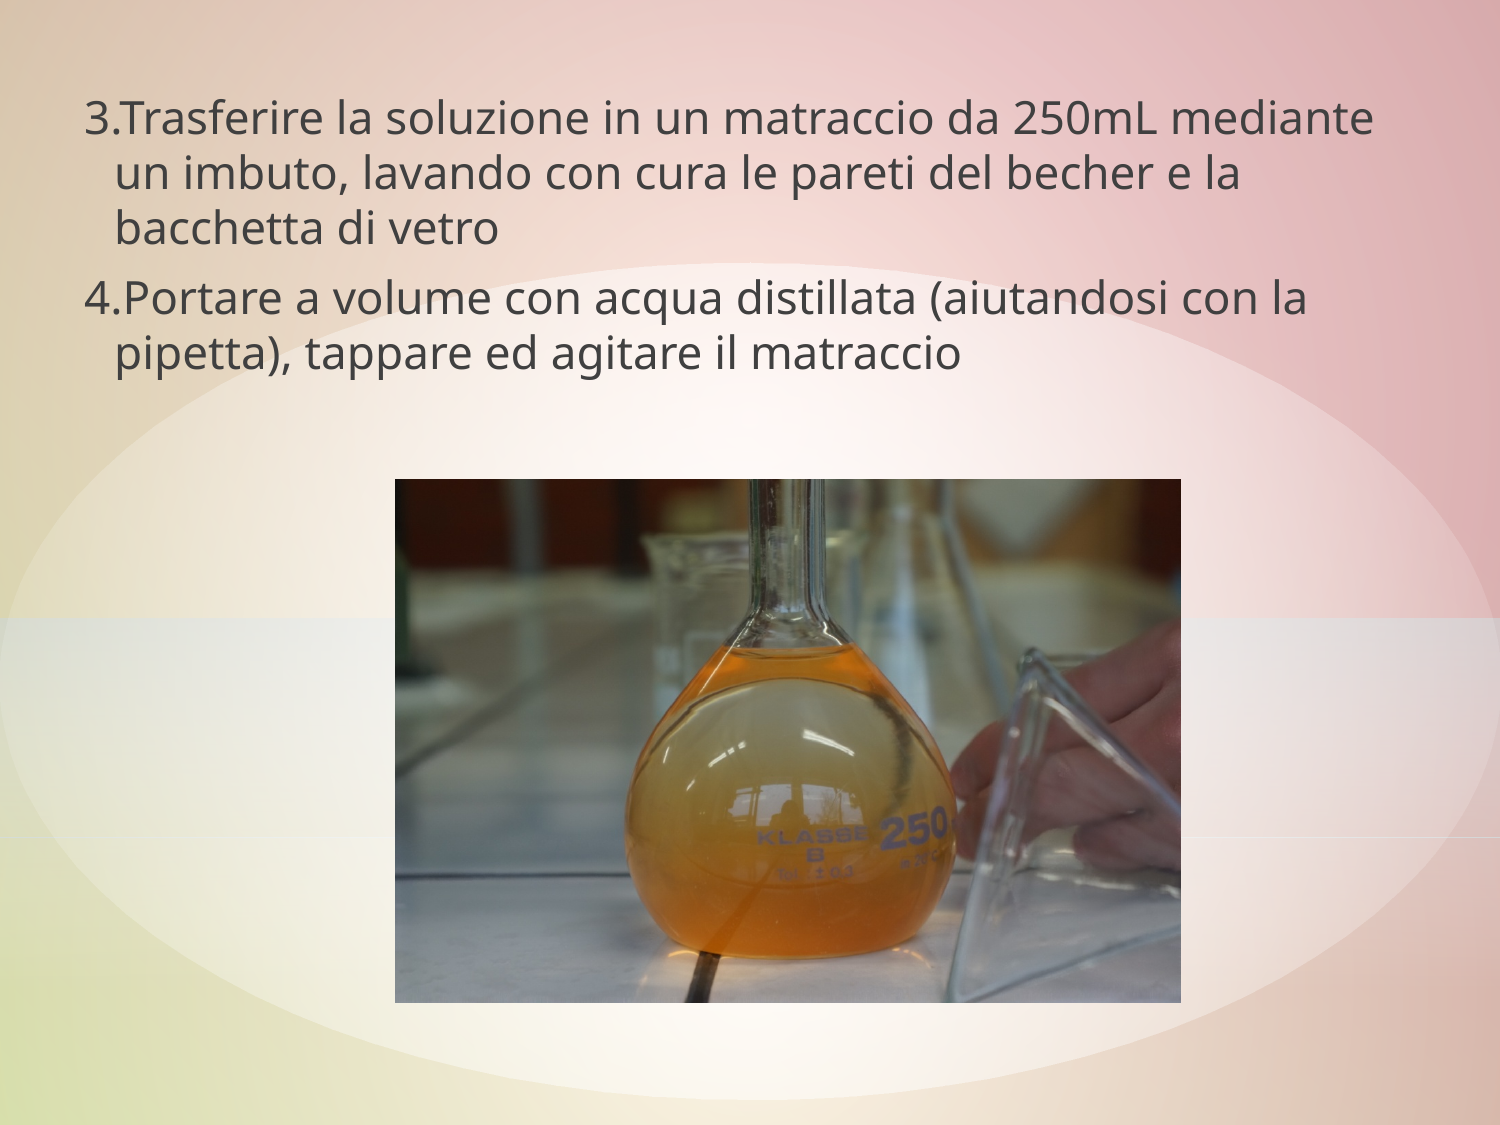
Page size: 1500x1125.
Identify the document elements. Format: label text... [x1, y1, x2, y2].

list 3.Trasferire la soluzione in un matraccio da 250mL mediante un imbuto, lavando con cura le pareti del becher e la bacchetta di vetro 4.Portare a volume con acqua distillata (aiutandosi con la pipetta), tappare ed agitare il matraccio [61, 81, 1412, 814]
picture [395, 479, 1182, 1003]
